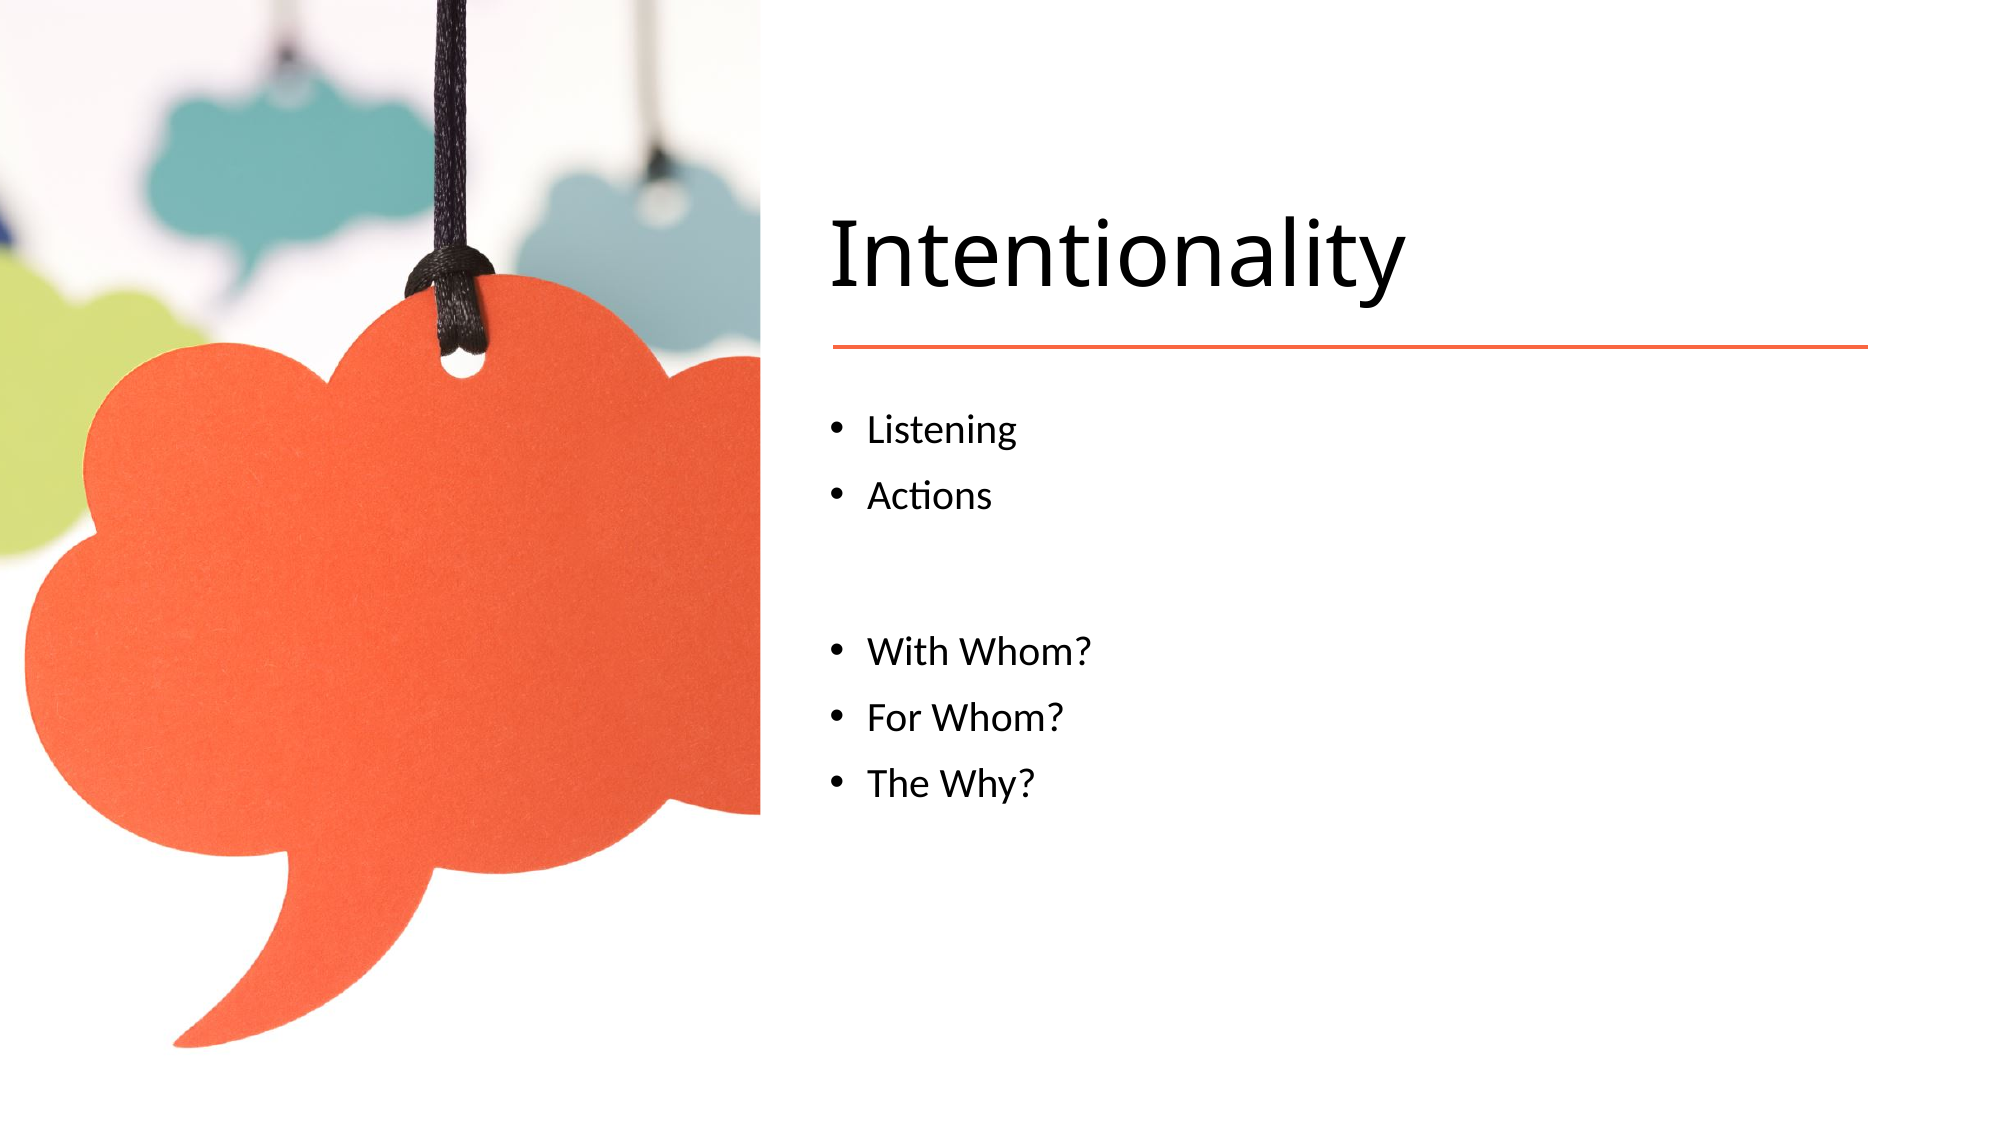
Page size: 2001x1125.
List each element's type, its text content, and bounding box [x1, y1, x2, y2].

title Intentionality [814, 103, 1895, 315]
list Listening Actions With Whom? For Whom? The Why? [814, 399, 1895, 1021]
picture [0, 0, 761, 1125]
